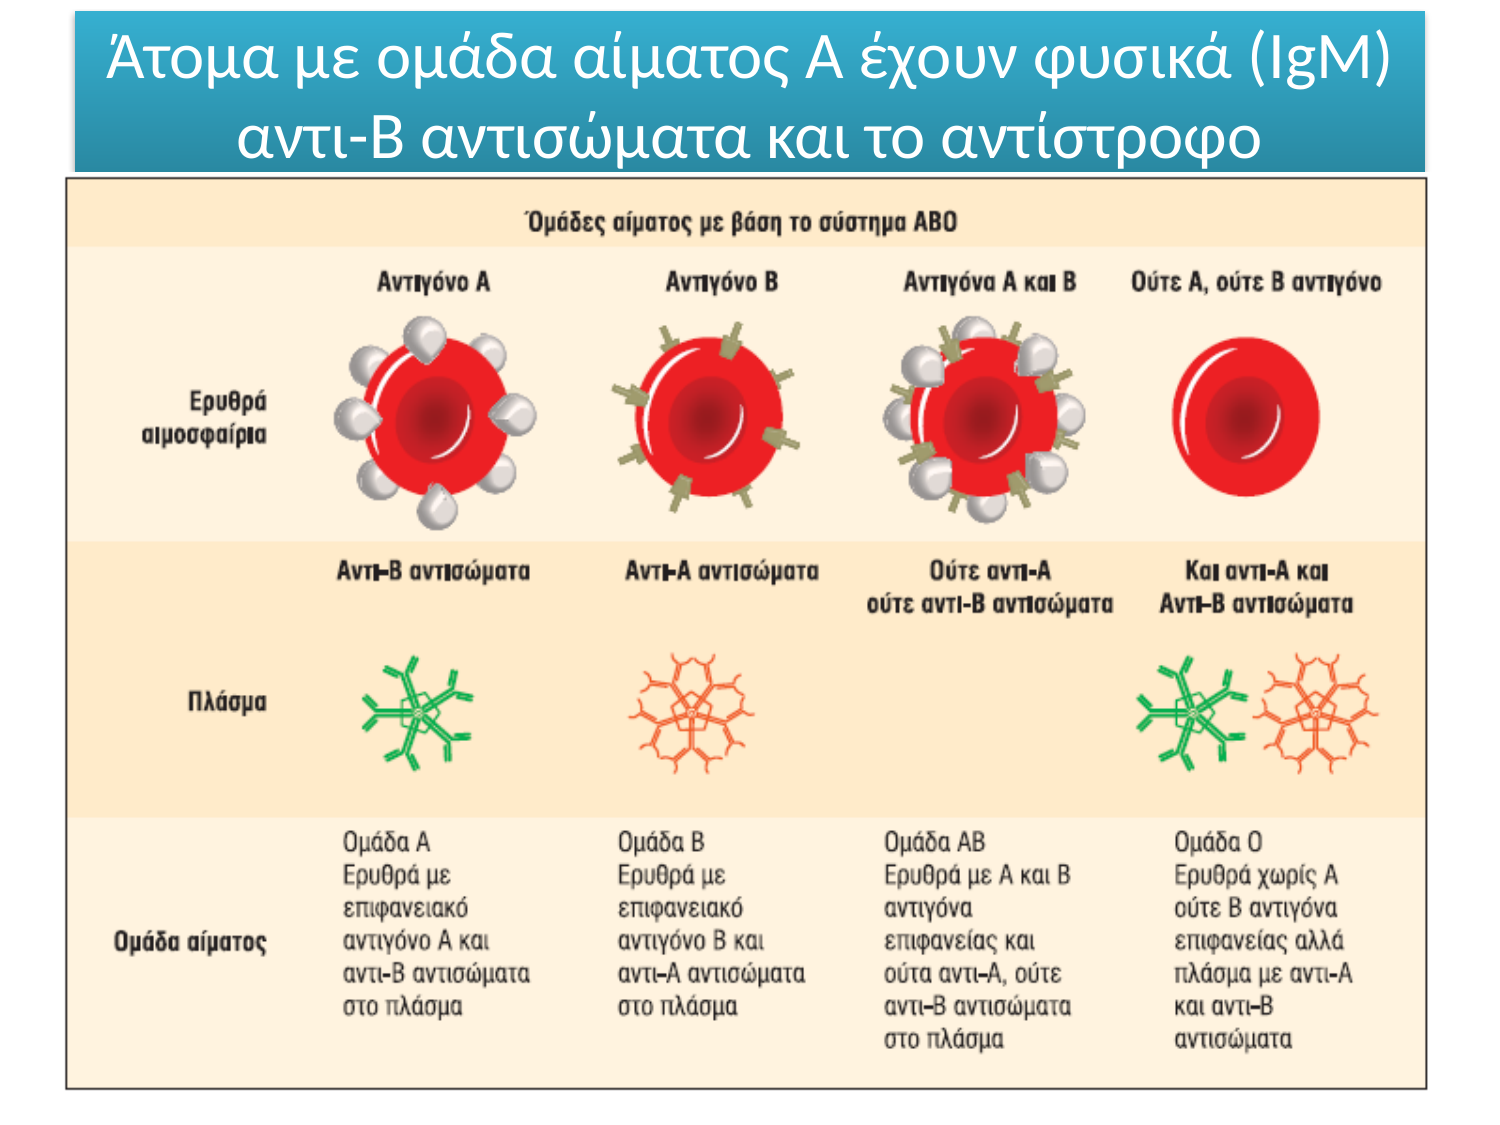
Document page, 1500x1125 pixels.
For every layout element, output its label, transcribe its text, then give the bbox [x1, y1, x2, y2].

title Άτομα με ομάδα αίματος Α έχουν φυσικά (IgM) αντι-Β αντισώματα και το αντίστροφο [75, 11, 1425, 171]
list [62, 172, 1439, 1095]
